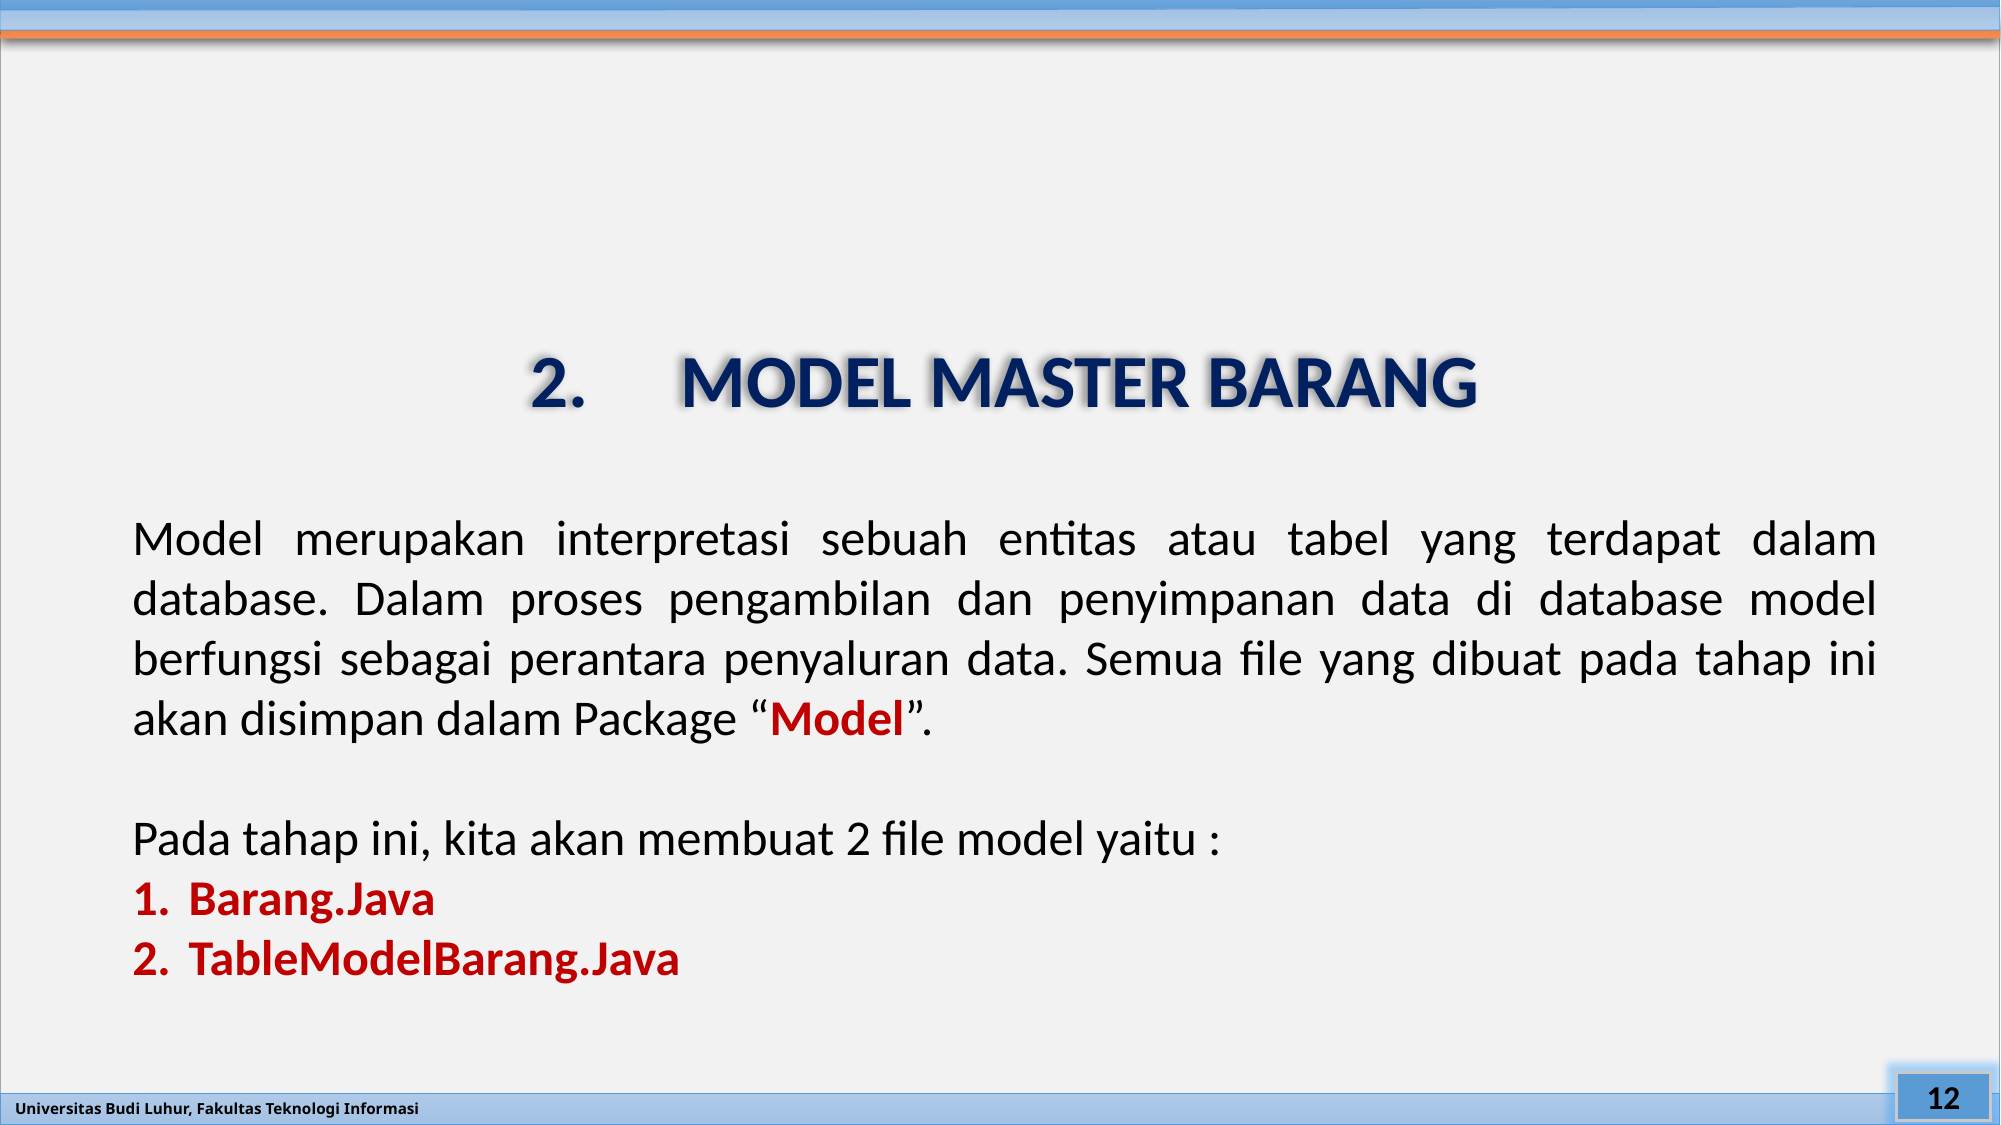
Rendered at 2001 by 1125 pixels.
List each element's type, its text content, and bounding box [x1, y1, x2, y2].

text_box Model merupakan interpretasi sebuah entitas atau tabel yang terdapat dalam database. Dalam proses pengambilan dan penyimpanan data di database model berfungsi sebagai perantara penyaluran data. Semua file yang dibuat pada tahap ini akan disimpan dalam Package “Model”. Pada tahap ini, kita akan membuat 2 file model yaitu : Barang.Java TableModelBarang.Java [117, 498, 1894, 994]
text_box 2. MODEL MASTER BARANG [117, 324, 1894, 446]
